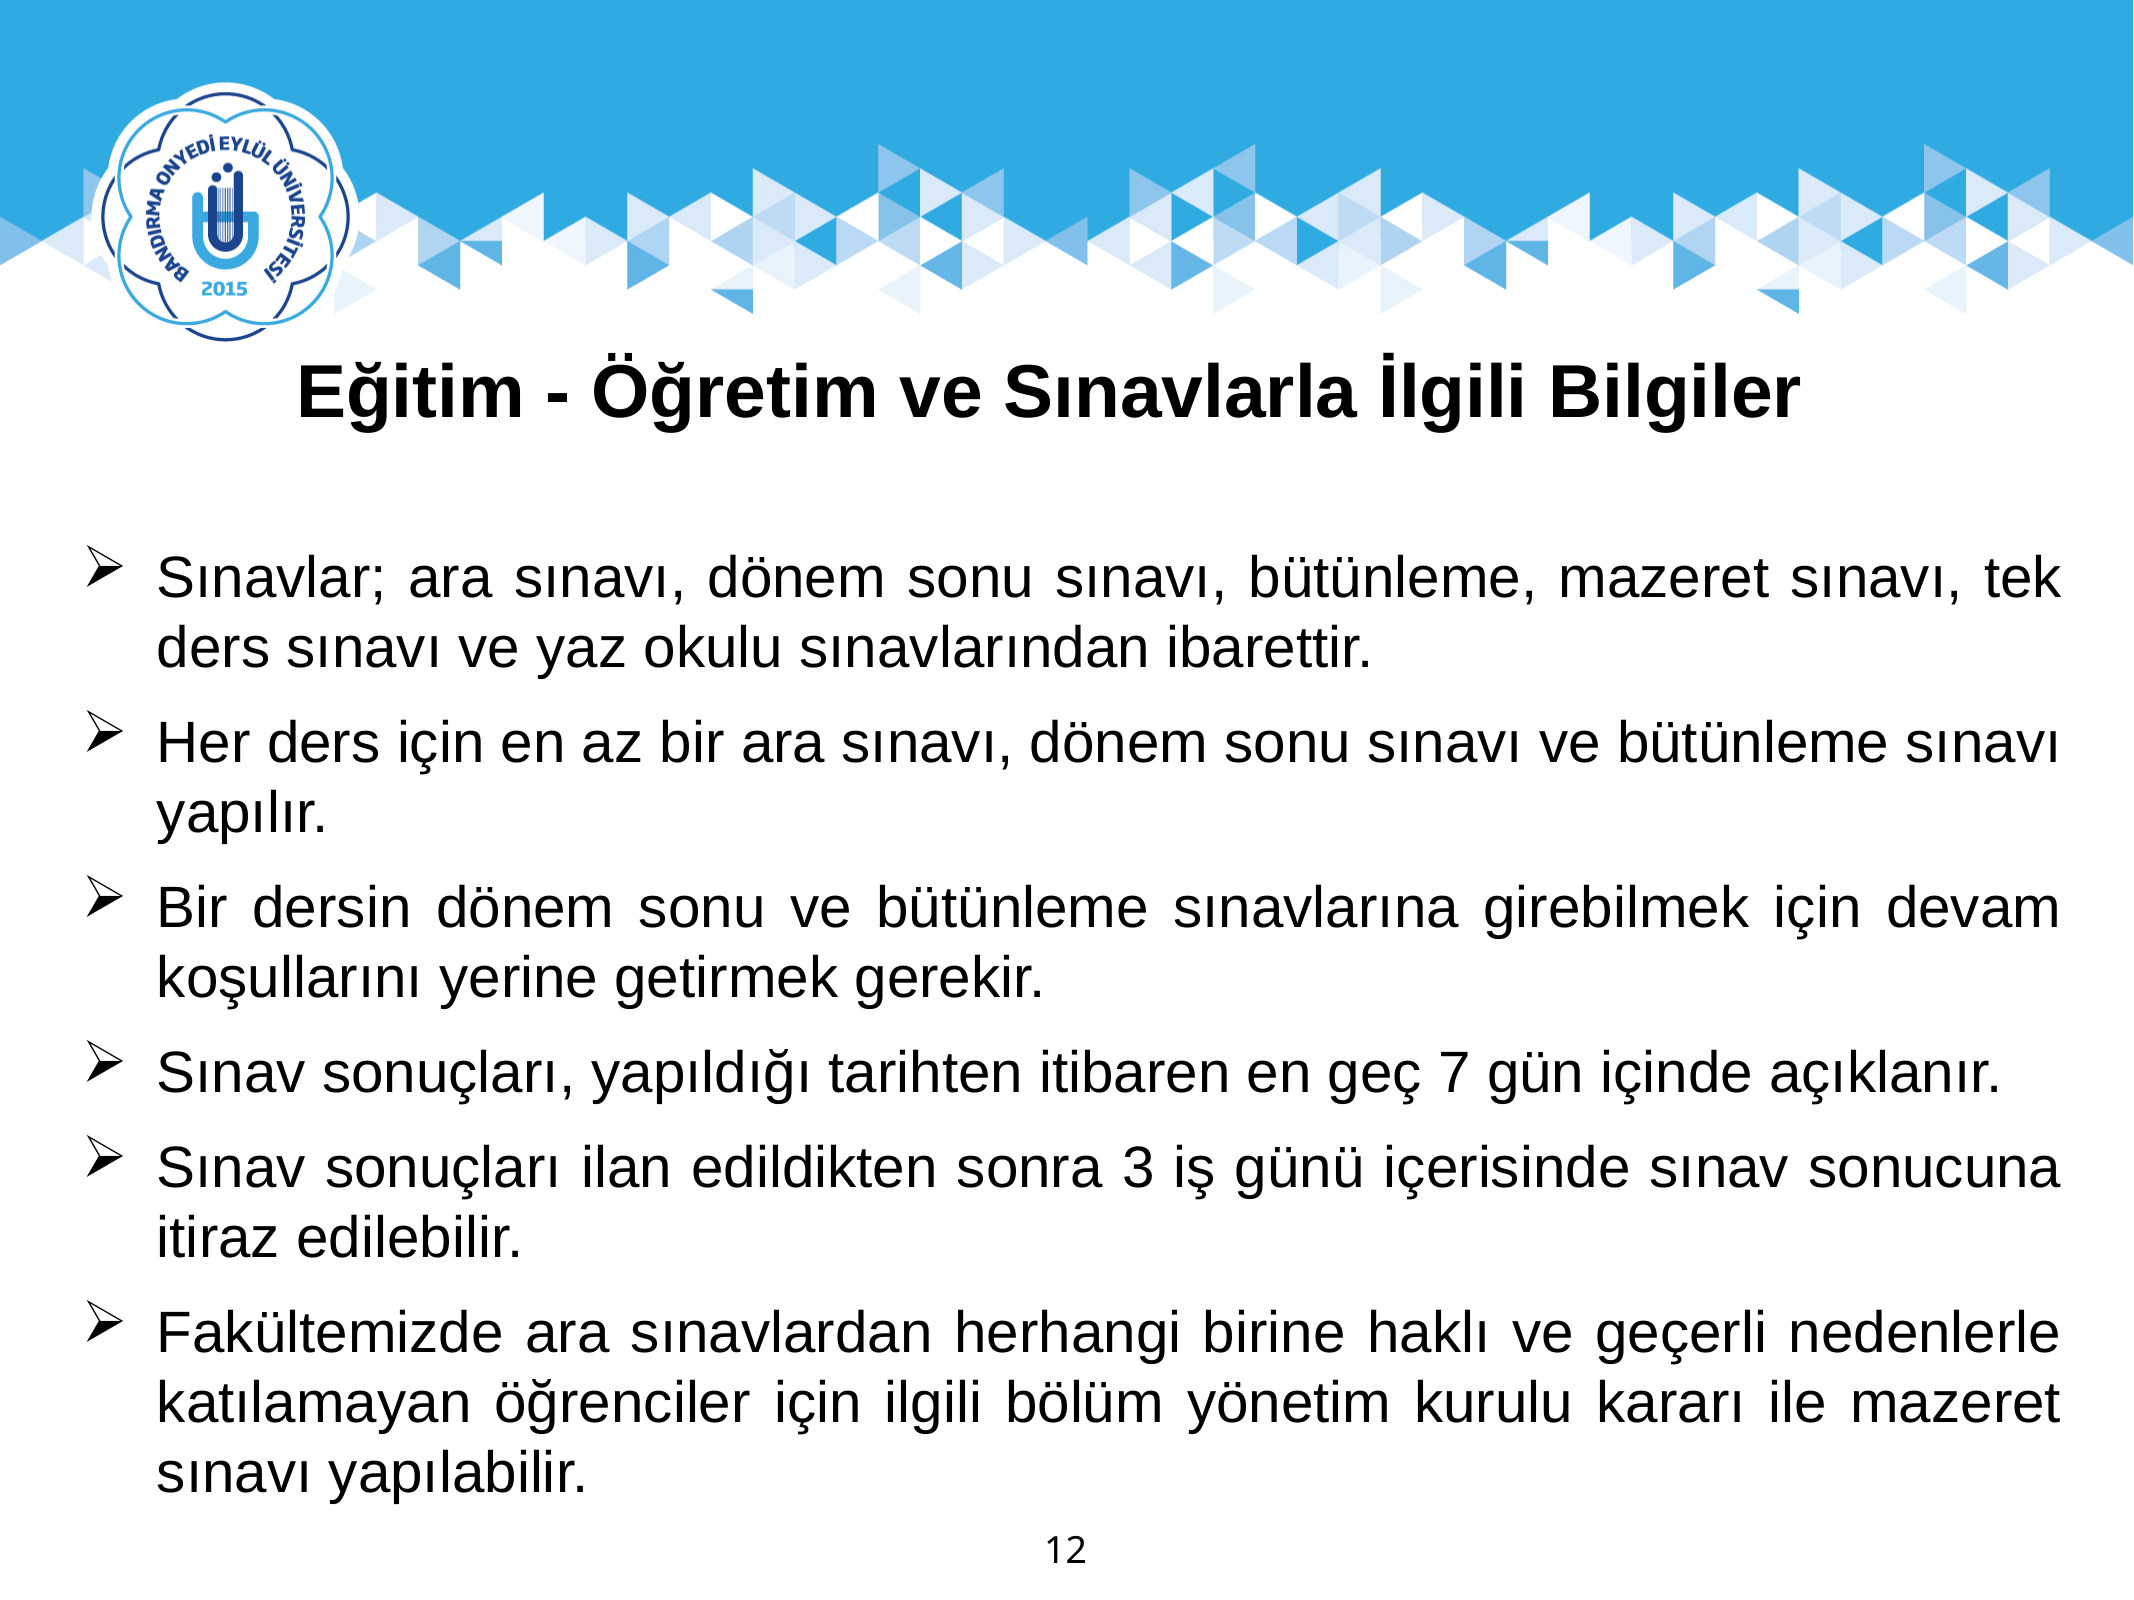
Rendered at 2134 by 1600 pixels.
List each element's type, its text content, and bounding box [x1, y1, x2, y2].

text_box Eğitim - Öğretim ve Sınavlarla İlgili Bilgiler [73, 333, 2027, 441]
slide_number 12 [1034, 1517, 1097, 1581]
picture [0, 0, 2134, 352]
text_box Sınavlar; ara sınavı, dönem sonu sınavı, bütünleme, mazeret sınavı, tek ders sınavı ve yaz okulu sınavlarından ibarettir. Her ders için en az bir ara sınavı, dönem sonu sınavı ve bütünleme sınavı yapılır. Bir dersin dönem sonu ve bütünleme sınavlarına girebilmek için devam koşullarını yerine getirmek gerekir. Sınav sonuçları, yapıldığı tarihten itibaren en geç 7 gün içinde açıklanır. Sınav sonuçları ilan edildikten sonra 3 iş günü içerisinde sınav sonucuna itiraz edilebilir. Fakültemizde ara sınavlardan herhangi birine haklı ve geçerli nedenlerle katılamayan öğrenciler için ilgili bölüm yönetim kurulu kararı ile mazeret sınavı yapılabilir. [73, 530, 2073, 1513]
